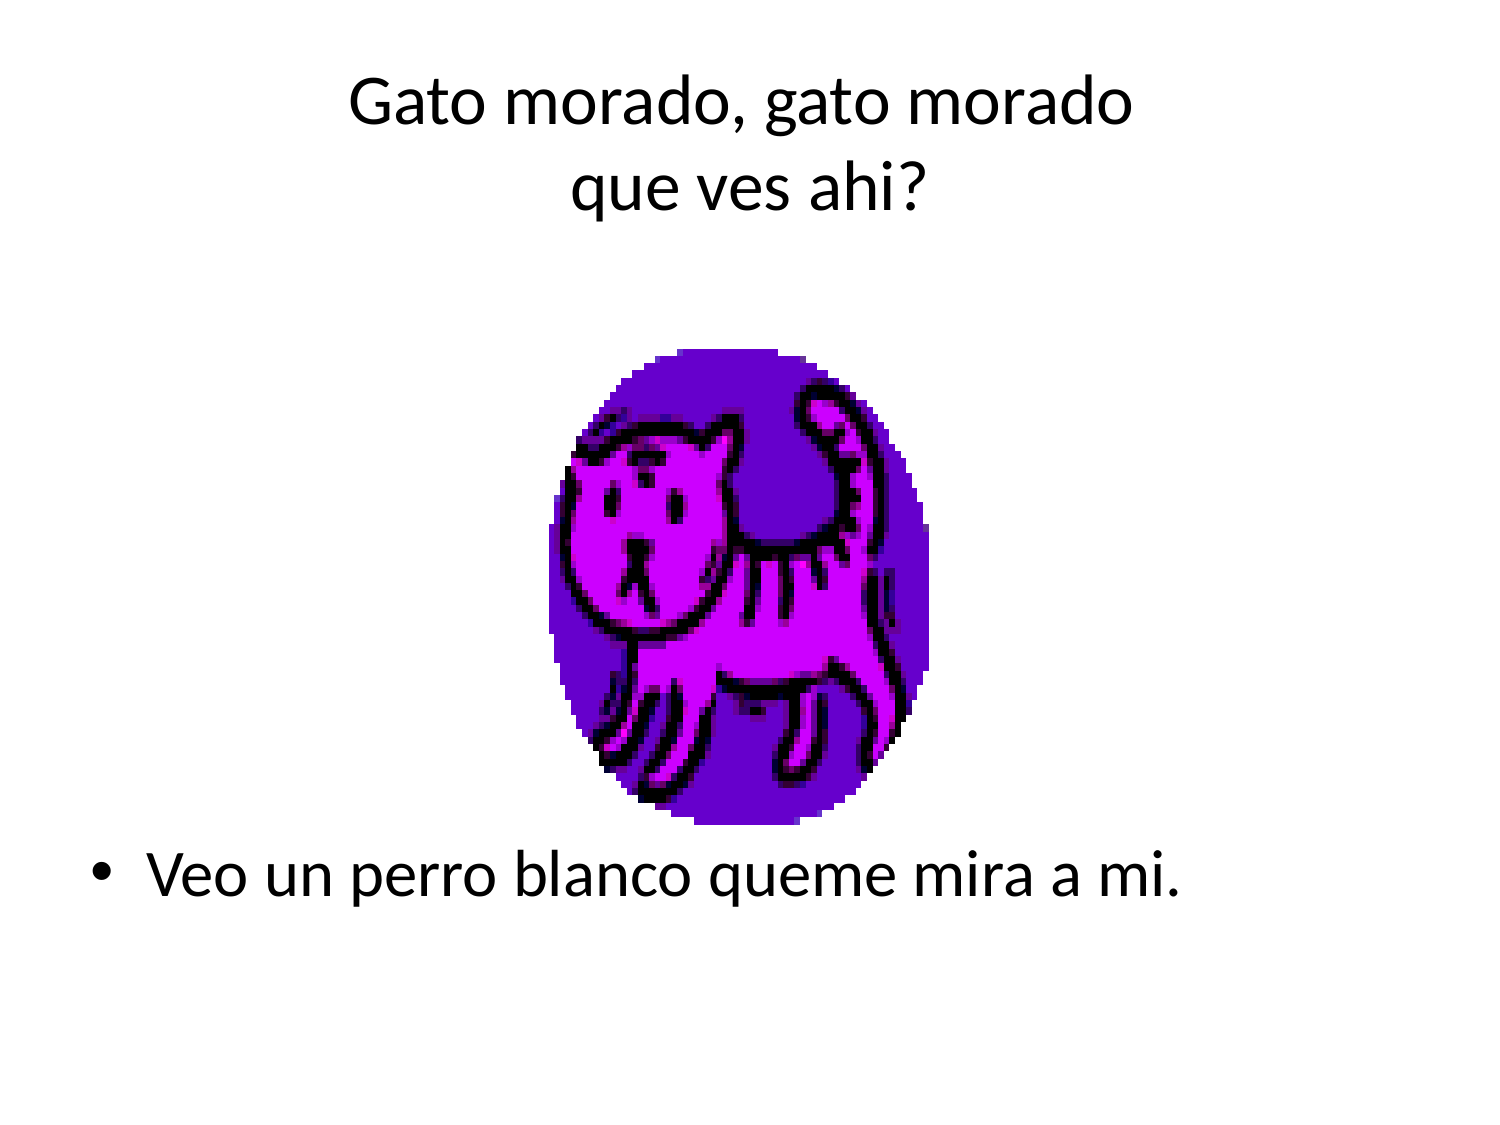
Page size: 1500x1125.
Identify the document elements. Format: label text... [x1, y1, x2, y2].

title Gato morado, gato morado que ves ahi? [75, 45, 1425, 233]
picture [549, 349, 929, 826]
list Veo un perro blanco queme mira a mi. [75, 262, 1425, 1005]
